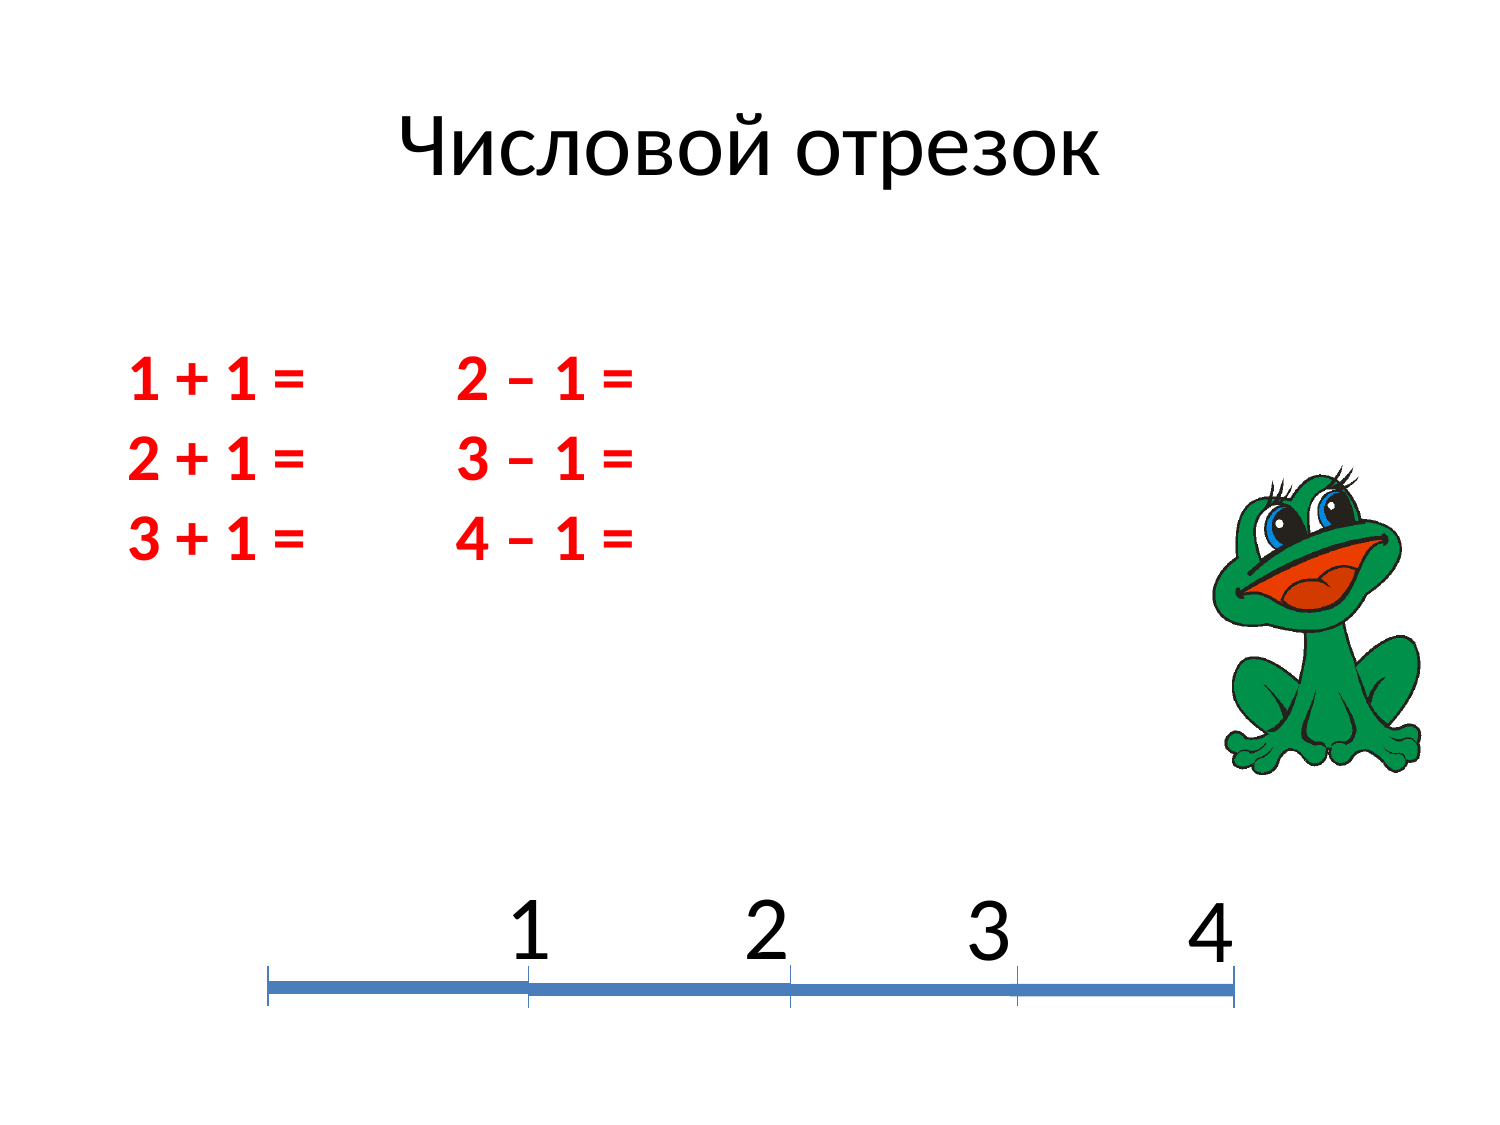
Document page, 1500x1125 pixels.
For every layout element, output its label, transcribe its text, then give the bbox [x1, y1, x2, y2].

text_box 1 + 1 = 2 – 1 = 2 + 1 = 3 – 1 = 3 + 1 = 4 – 1 = [112, 326, 691, 581]
title Числовой отрезок [75, 45, 1425, 233]
text_box 4 [1173, 863, 1250, 988]
text_box 2 [728, 860, 805, 984]
picture [1210, 463, 1422, 777]
text_box 3 [950, 861, 1027, 987]
text_box 1 [490, 860, 567, 985]
